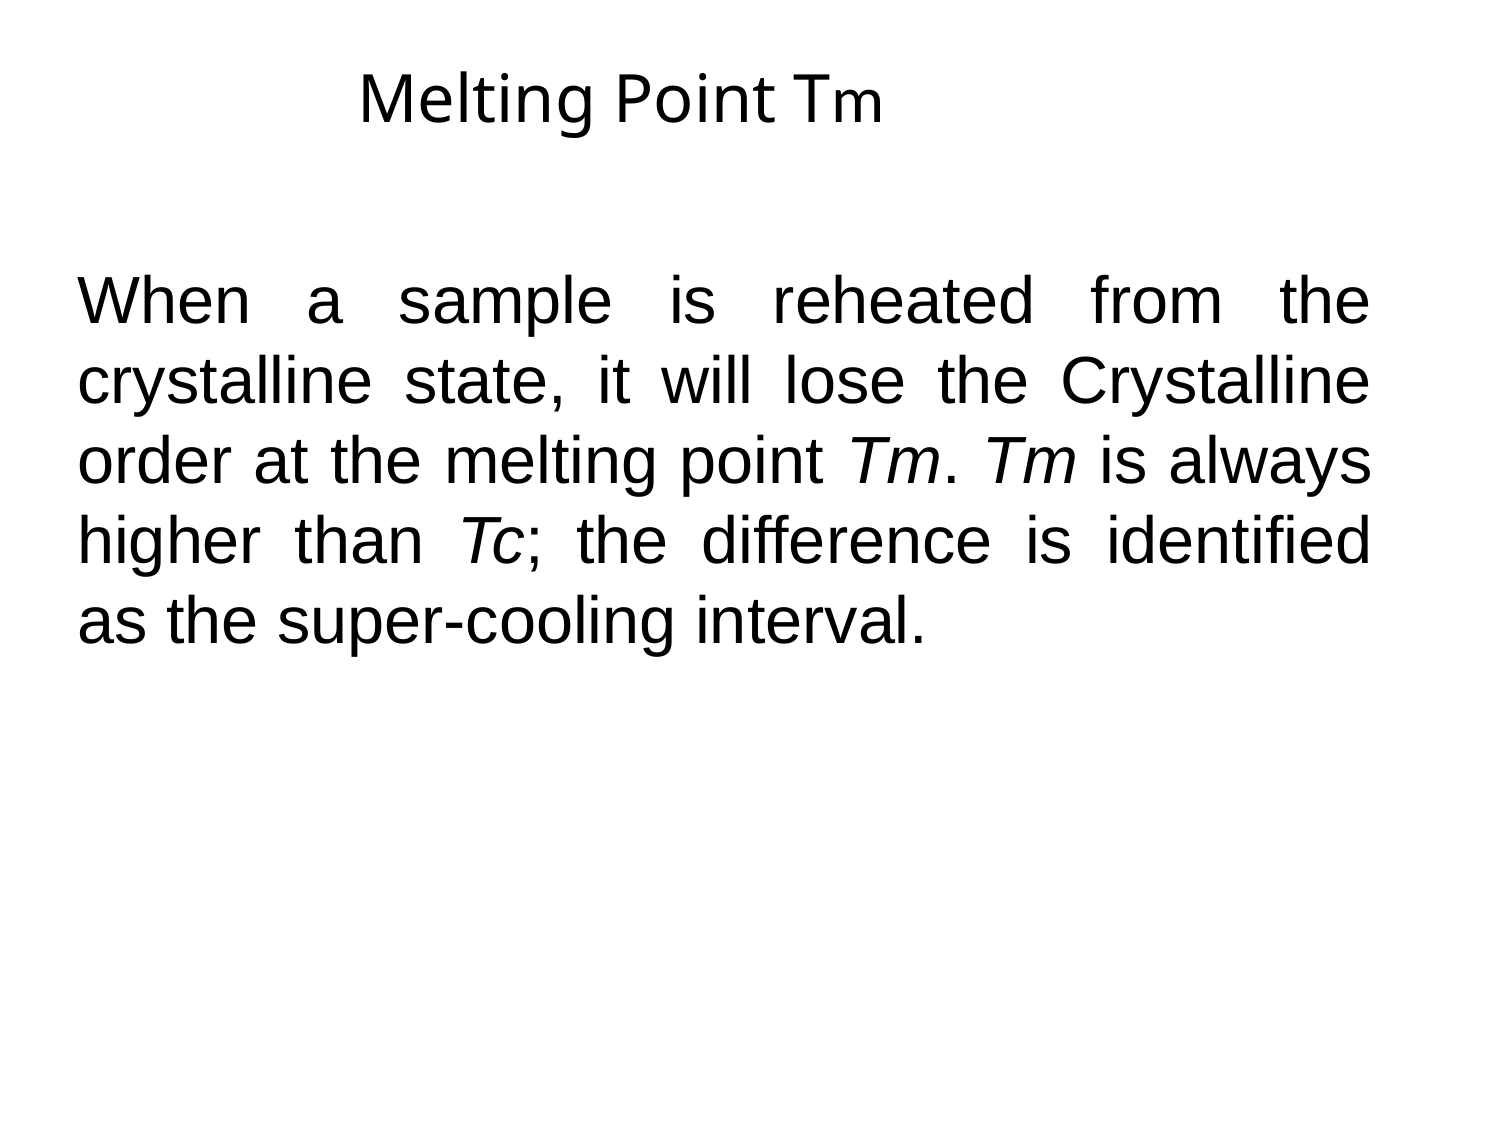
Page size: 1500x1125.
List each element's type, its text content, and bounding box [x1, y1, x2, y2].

text_box When a sample is reheated from the crystalline state, it will lose the Crystalline order at the melting point Tm. Tm is always higher than Tc; the difference is identified as the super-cooling interval. [62, 249, 1388, 665]
text_box Melting Point Tm [342, 48, 975, 143]
